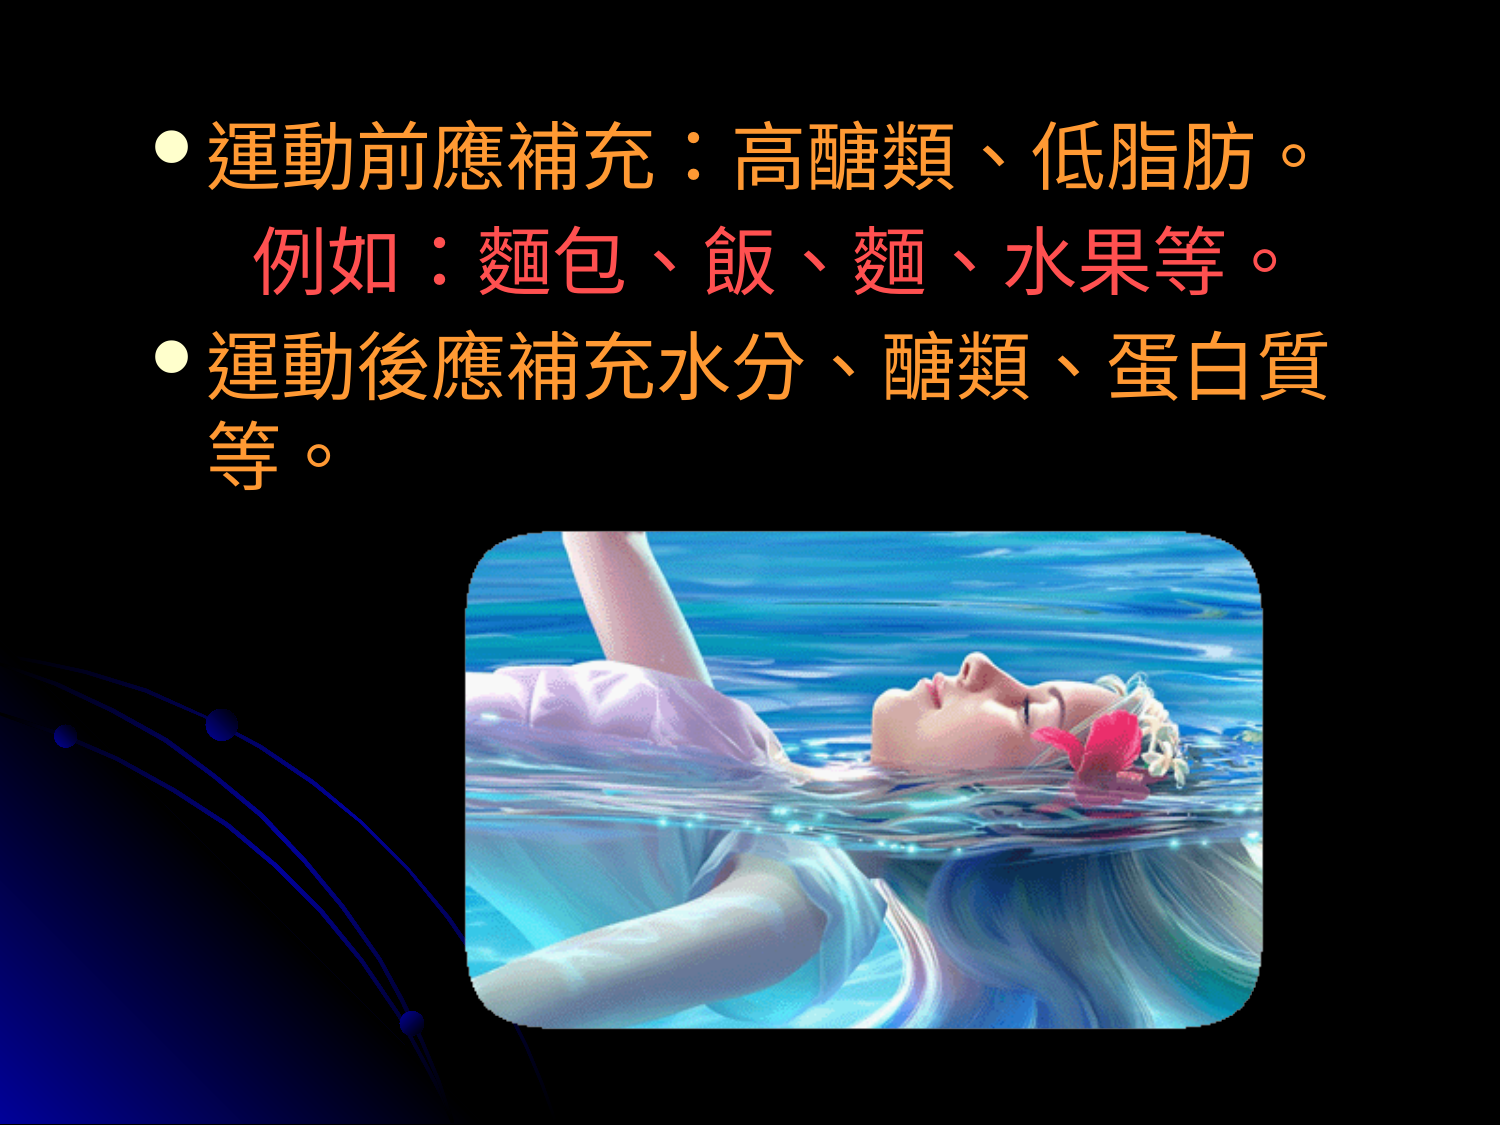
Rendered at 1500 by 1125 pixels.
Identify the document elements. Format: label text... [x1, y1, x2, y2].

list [430, 512, 1282, 1123]
list 運動前應補充：高醣類、低脂肪。 例如：麵包、飯、麵、水果等。 運動後應補充水分、醣類、蛋白質等。 [135, 101, 1390, 846]
